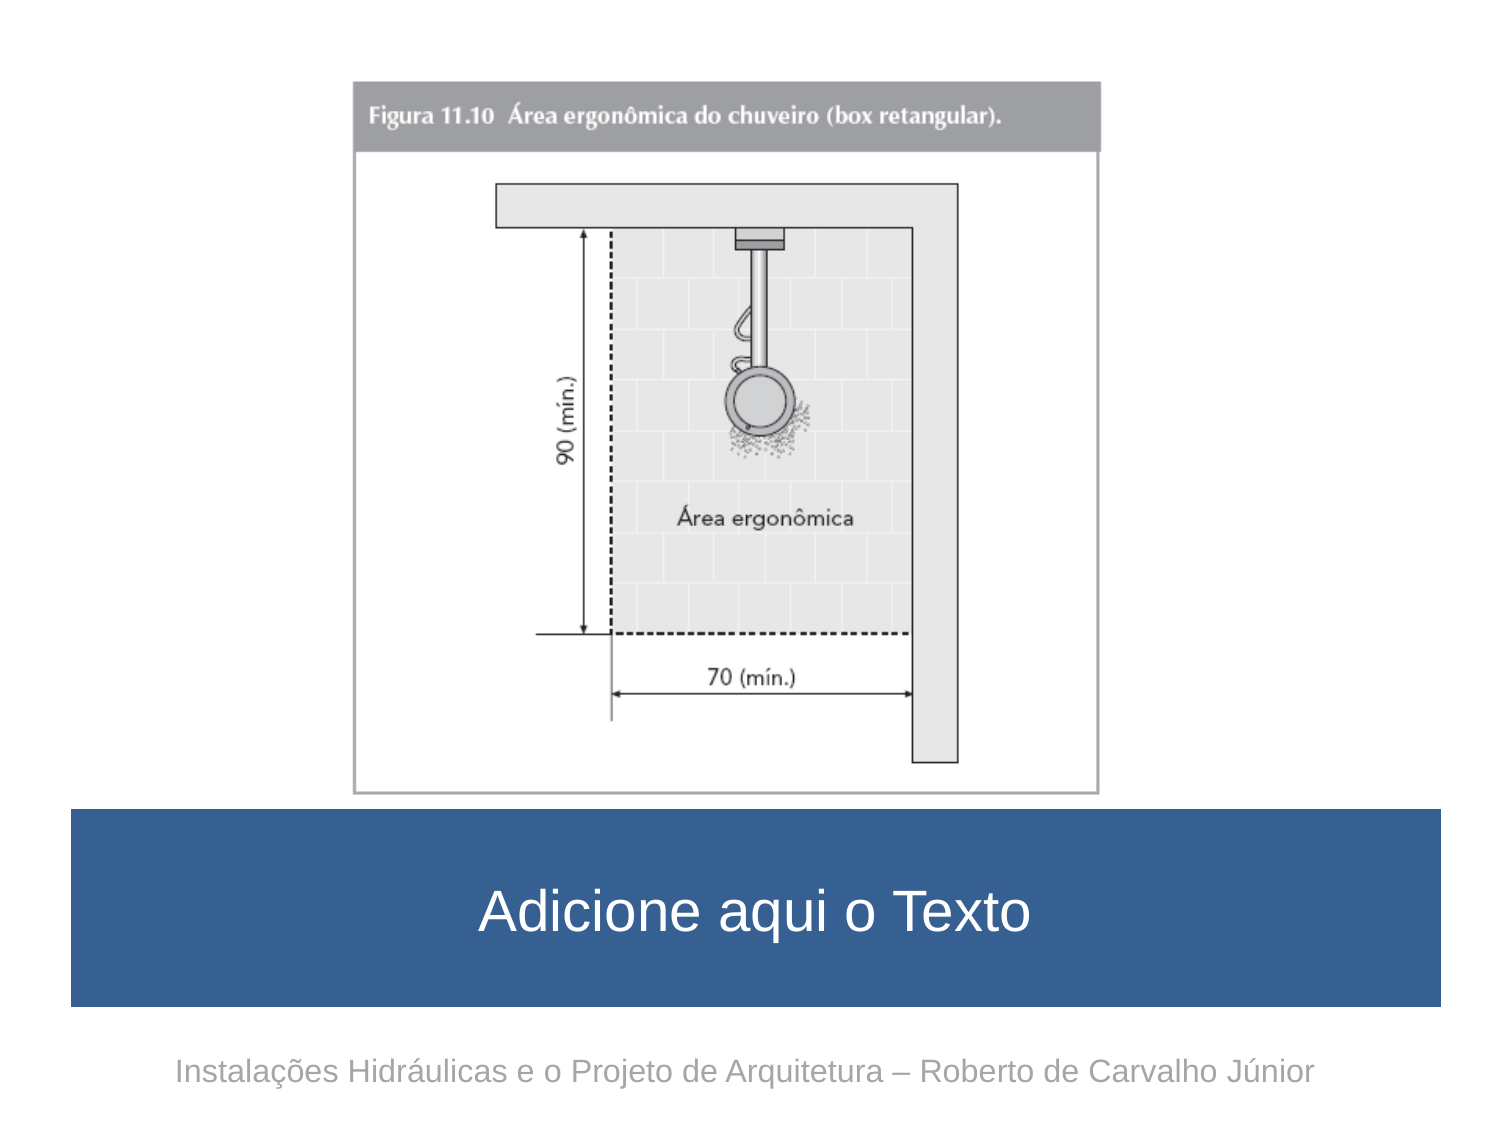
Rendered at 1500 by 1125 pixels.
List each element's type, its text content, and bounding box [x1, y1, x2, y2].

text_box Adicione aqui o Texto [70, 808, 1442, 1008]
picture [336, 73, 1106, 809]
footer Instalações Hidráulicas e o Projeto de Arquitetura – Roberto de Carvalho Júnior [0, 1042, 1500, 1103]
